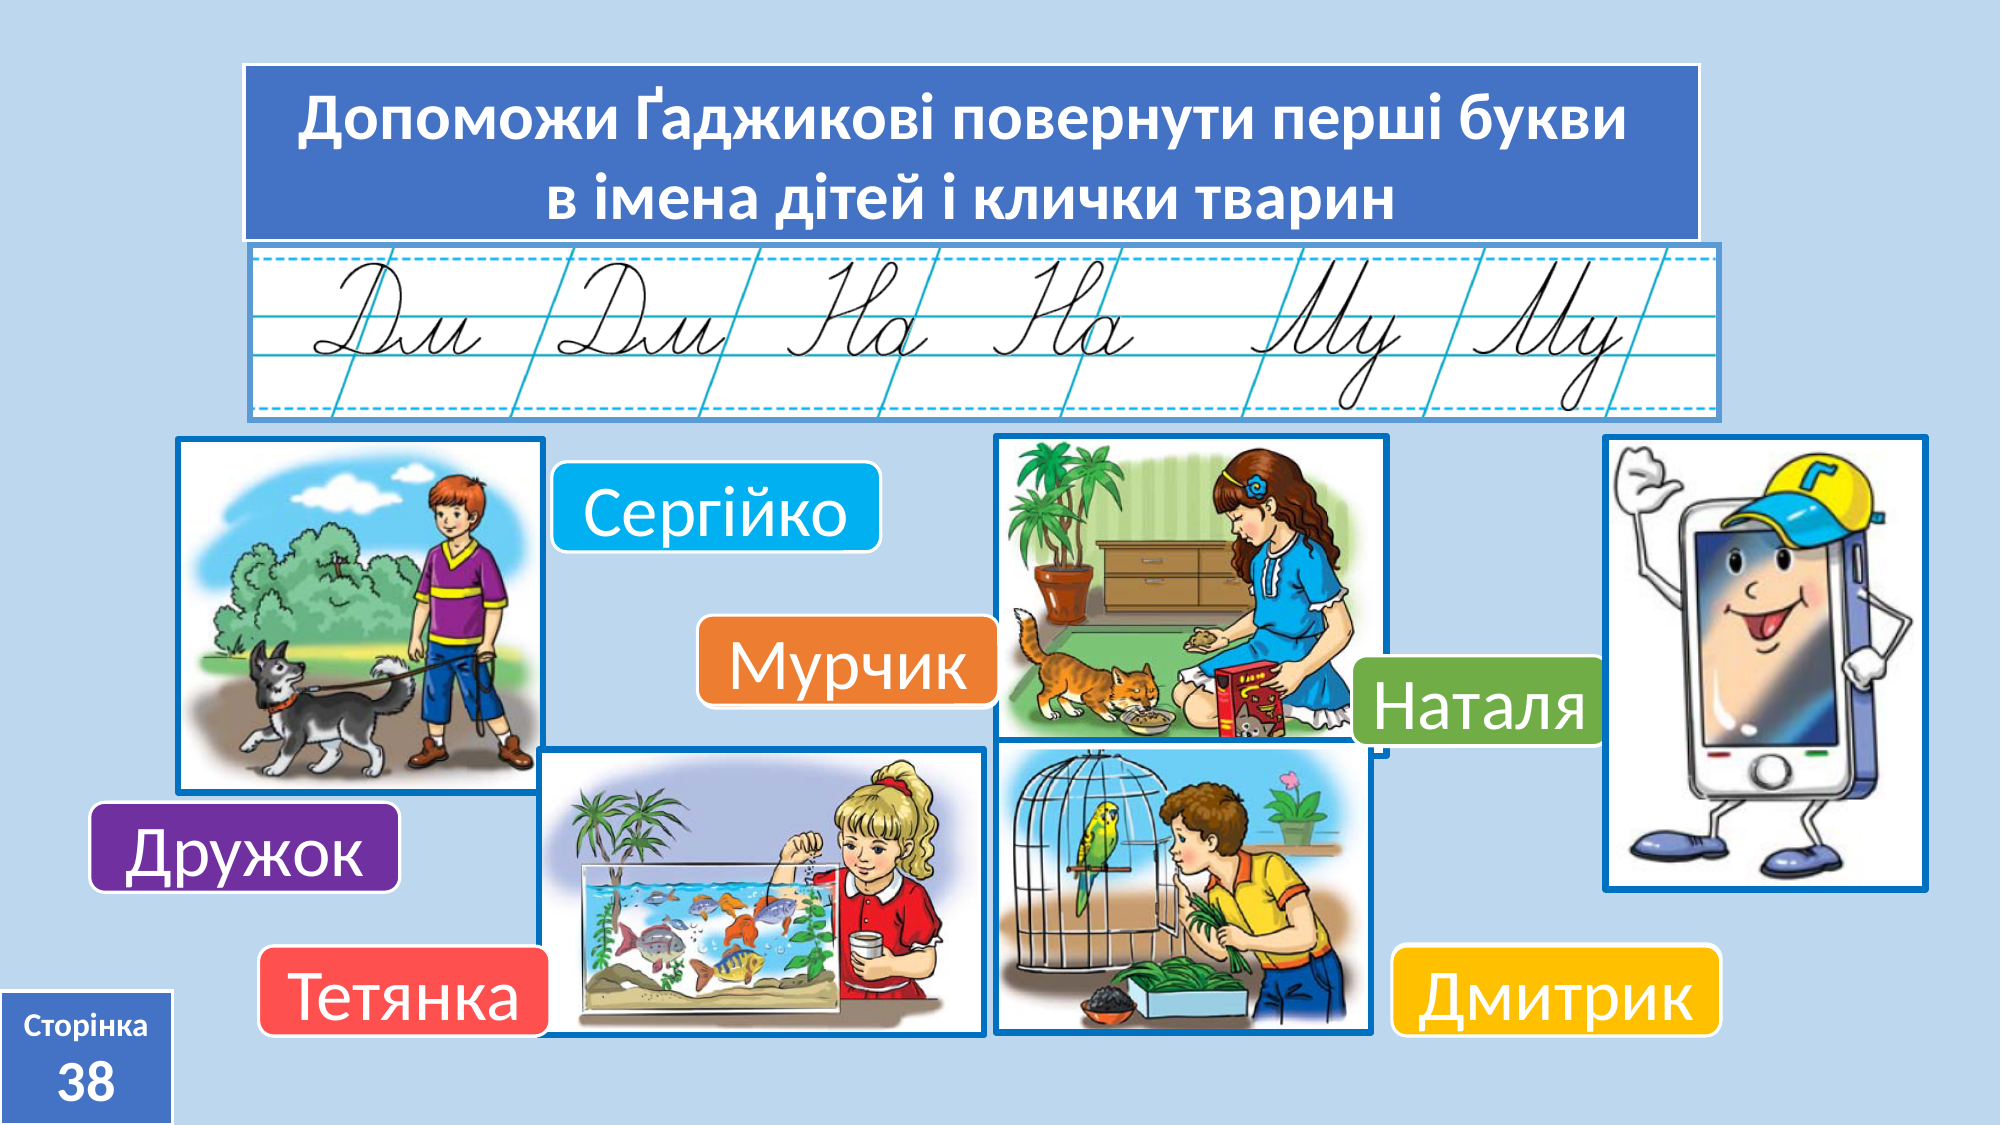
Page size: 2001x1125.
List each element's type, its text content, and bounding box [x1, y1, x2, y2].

text_box Мурчик [695, 613, 998, 707]
picture [253, 248, 1716, 420]
text_box Сторінка 38 [0, 989, 174, 1125]
text_box _урчик [702, 700, 998, 710]
text_box Дмитрик [1390, 944, 1723, 1038]
text_box Дружок [88, 800, 402, 894]
text_box Тетянка [257, 944, 547, 1038]
picture [541, 752, 981, 1033]
text_box Сергійко [550, 460, 883, 554]
text_box Наталя [1384, 654, 1602, 748]
picture [1608, 439, 1923, 887]
text_box Допоможи Ґаджикові повернути перші букви в імена дітей і клички тварин [242, 63, 1701, 242]
picture [181, 441, 540, 790]
picture [998, 438, 1384, 1030]
